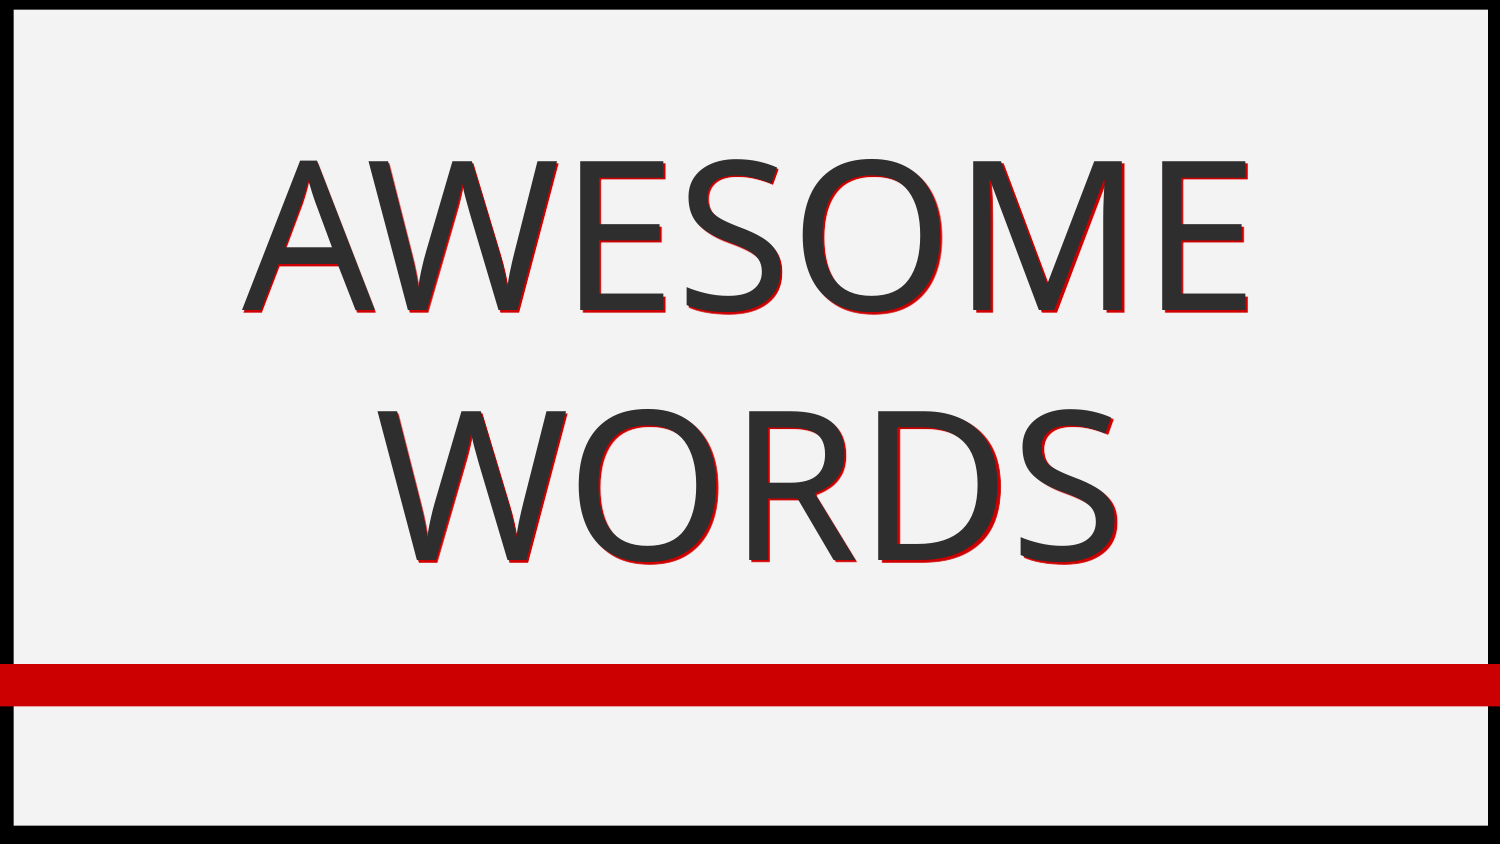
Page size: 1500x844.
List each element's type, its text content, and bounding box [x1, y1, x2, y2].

title AWESOME WORDS [215, 117, 1285, 588]
